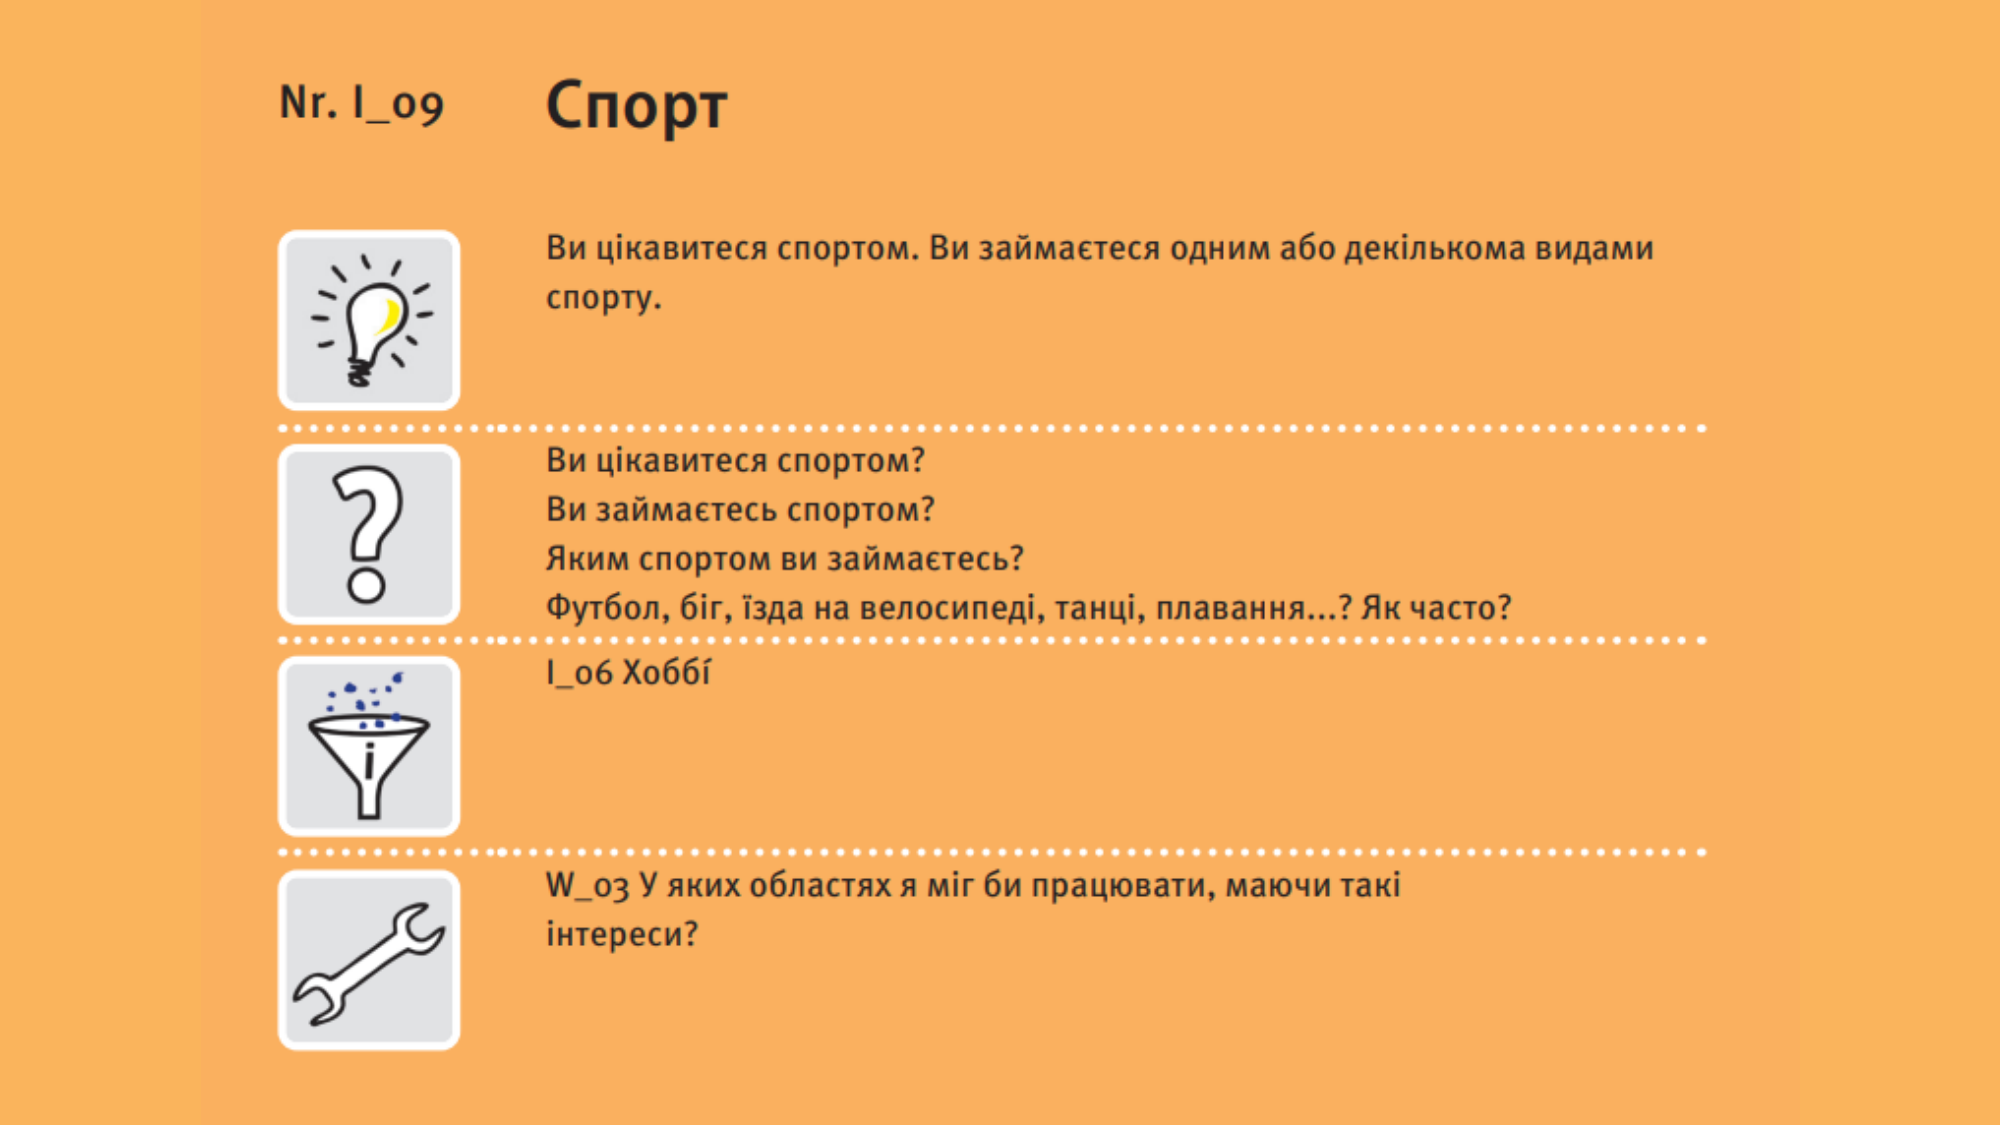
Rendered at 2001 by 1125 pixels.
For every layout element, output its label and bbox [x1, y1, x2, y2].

picture [201, 0, 1800, 1125]
